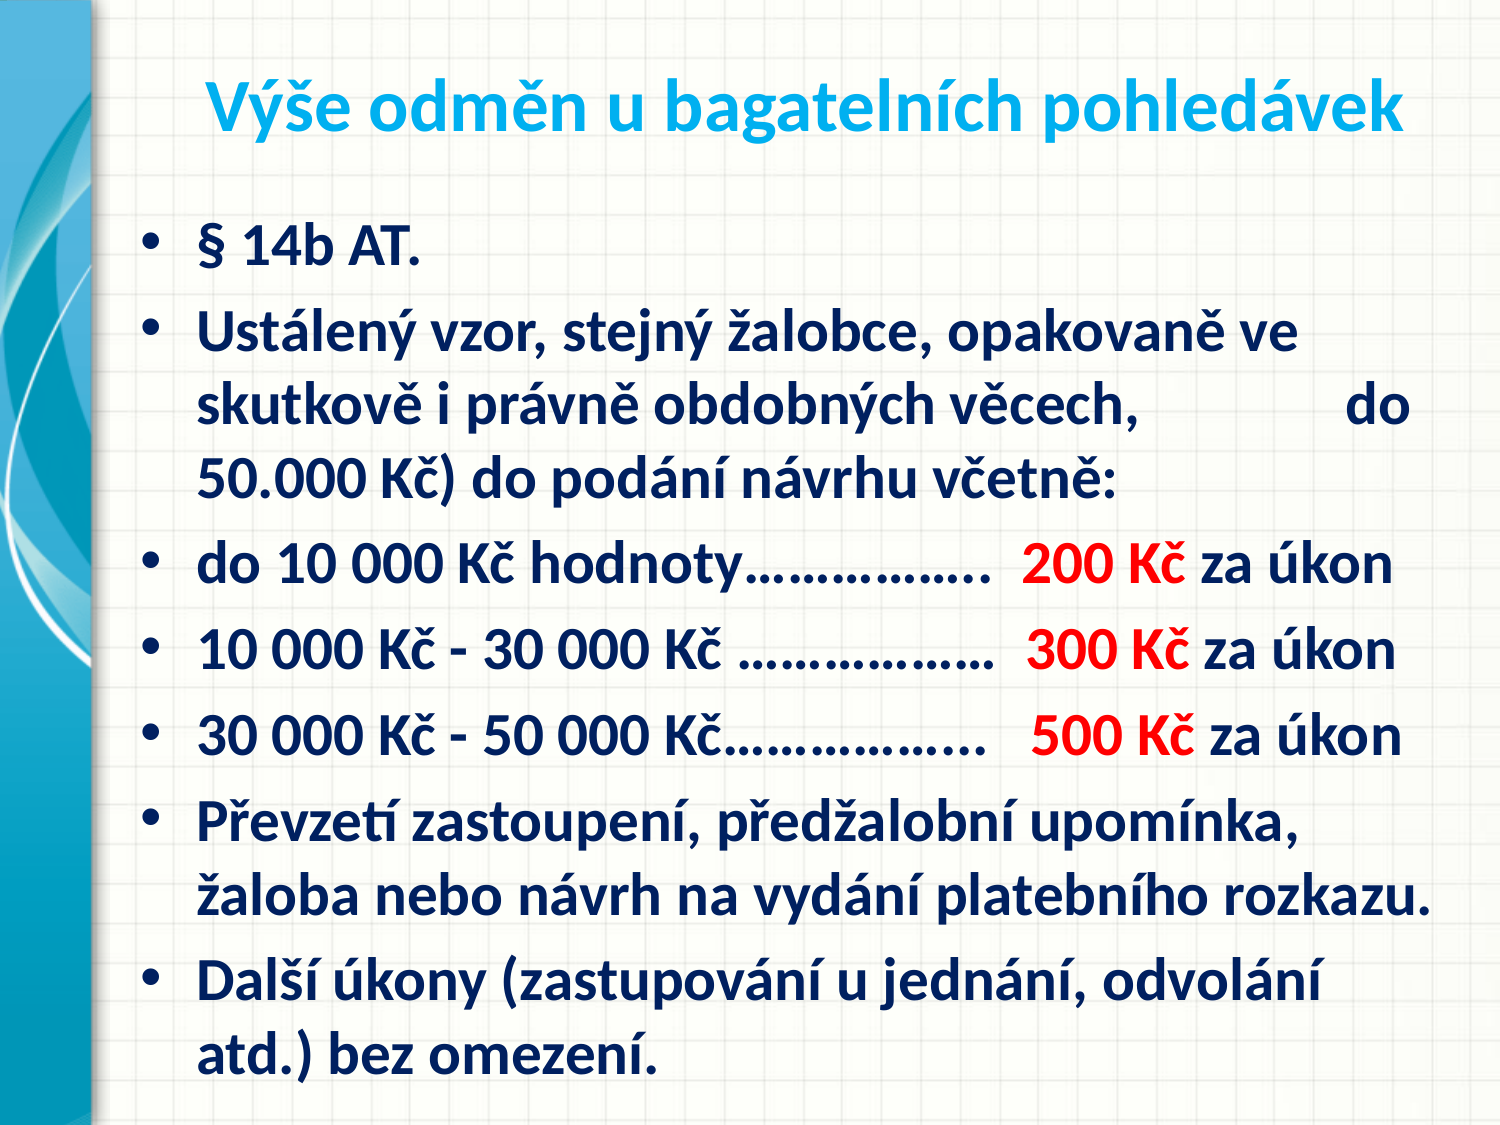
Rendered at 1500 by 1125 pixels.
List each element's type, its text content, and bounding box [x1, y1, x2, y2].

picture [0, 0, 1500, 1125]
title Výše odměn u bagatelních pohledávek [106, 19, 1500, 185]
list § 14b AT. Ustálený vzor, stejný žalobce, opakovaně ve skutkově i právně obdobných věcech, do 50.000 Kč) do podání návrhu včetně: do 10 000 Kč hodnoty…………….. 200 Kč za úkon 10 000 Kč - 30 000 Kč ……………… 300 Kč za úkon 30 000 Kč - 50 000 Kč……………... 500 Kč za úkon Převzetí zastoupení, předžalobní upomínka, žaloba nebo návrh na vydání platebního rozkazu. Další úkony (zastupování u jednání, odvolání atd.) bez omezení. [125, 196, 1450, 1125]
